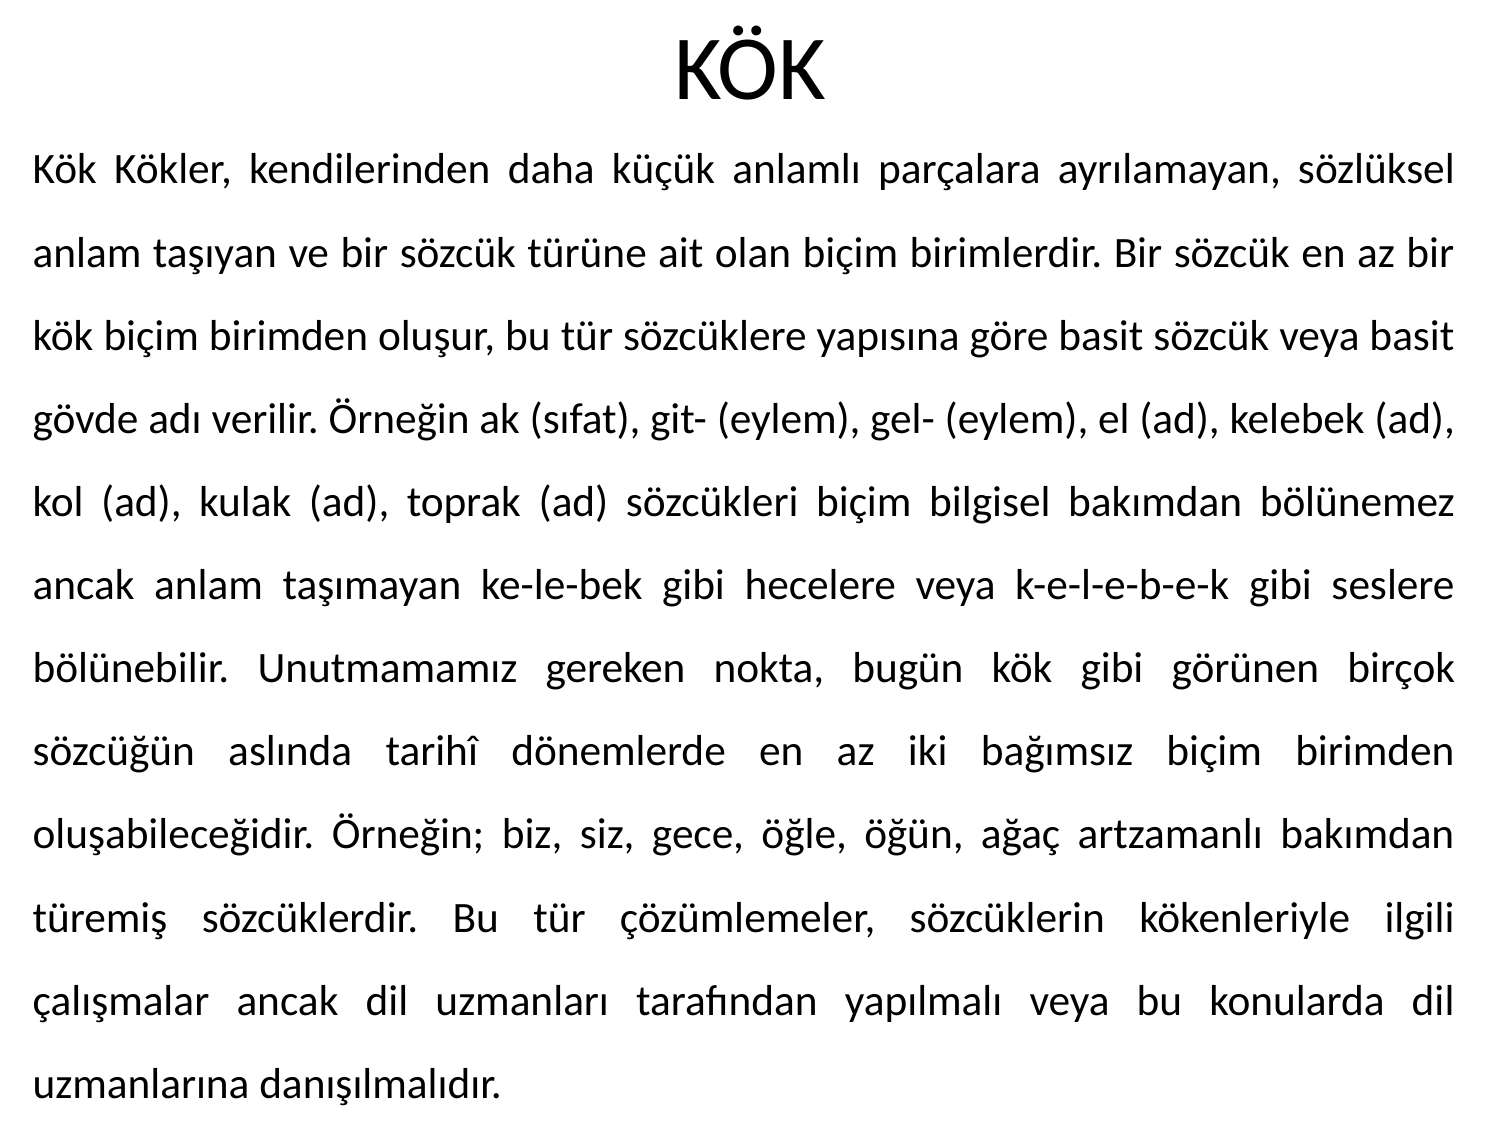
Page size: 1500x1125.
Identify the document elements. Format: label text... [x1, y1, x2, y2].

title KÖK [75, 0, 1425, 101]
list Kök Kökler, kendilerinden daha küçük anlamlı parçalara ayrılamayan, sözlüksel anlam taşıyan ve bir sözcük türüne ait olan biçim birimlerdir. Bir sözcük en az bir kök biçim birimden oluşur, bu tür sözcüklere yapısına göre basit sözcük veya basit gövde adı verilir. Örneğin ak (sıfat), git- (eylem), gel- (eylem), el (ad), kelebek (ad), kol (ad), kulak (ad), toprak (ad) sözcükleri biçim bilgisel bakımdan bölünemez ancak anlam taşımayan ke-le-bek gibi hecelere veya k-e-l-e-b-e-k gibi seslere bölünebilir. Unutmamamız gereken nokta, bugün kök gibi görünen birçok sözcüğün aslında tarihî dönemlerde en az iki bağımsız biçim birimden oluşabileceğidir. Örneğin; biz, siz, gece, öğle, öğün, ağaç artzamanlı bakımdan türemiş sözcüklerdir. Bu tür çözümlemeler, sözcüklerin kökenleriyle ilgili çalışmalar ancak dil uzmanları tarafından yapılmalı veya bu konularda dil uzmanlarına danışılmalıdır. [17, 101, 1471, 1125]
